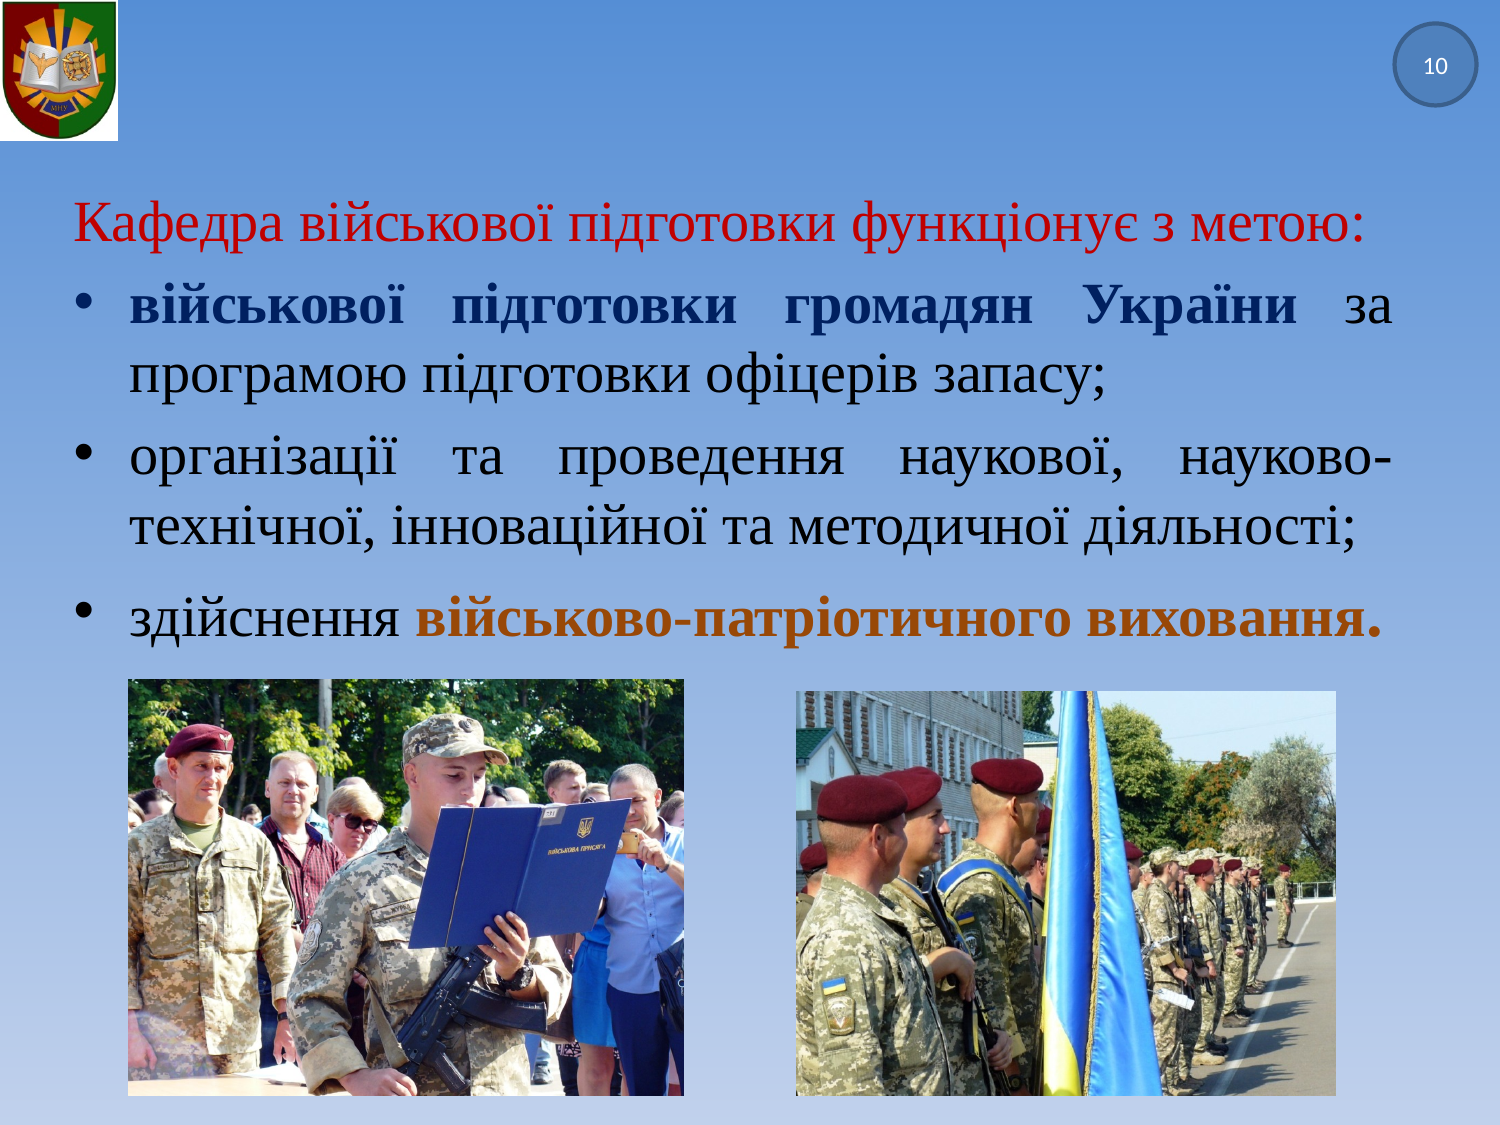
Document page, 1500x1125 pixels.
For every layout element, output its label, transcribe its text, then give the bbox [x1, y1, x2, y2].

text_box 10 [1392, 21, 1479, 108]
picture [0, 0, 118, 141]
list Кафедра військової підготовки функціонує з метою: військової підготовки громадян України за програмою підготовки офіцерів запасу; організації та проведення наукової, науково-технічної, інноваційної та методичної діяльності; здійснення військово-патріотичного виховання. [58, 175, 1409, 751]
picture [796, 691, 1337, 1096]
picture [128, 679, 684, 1096]
